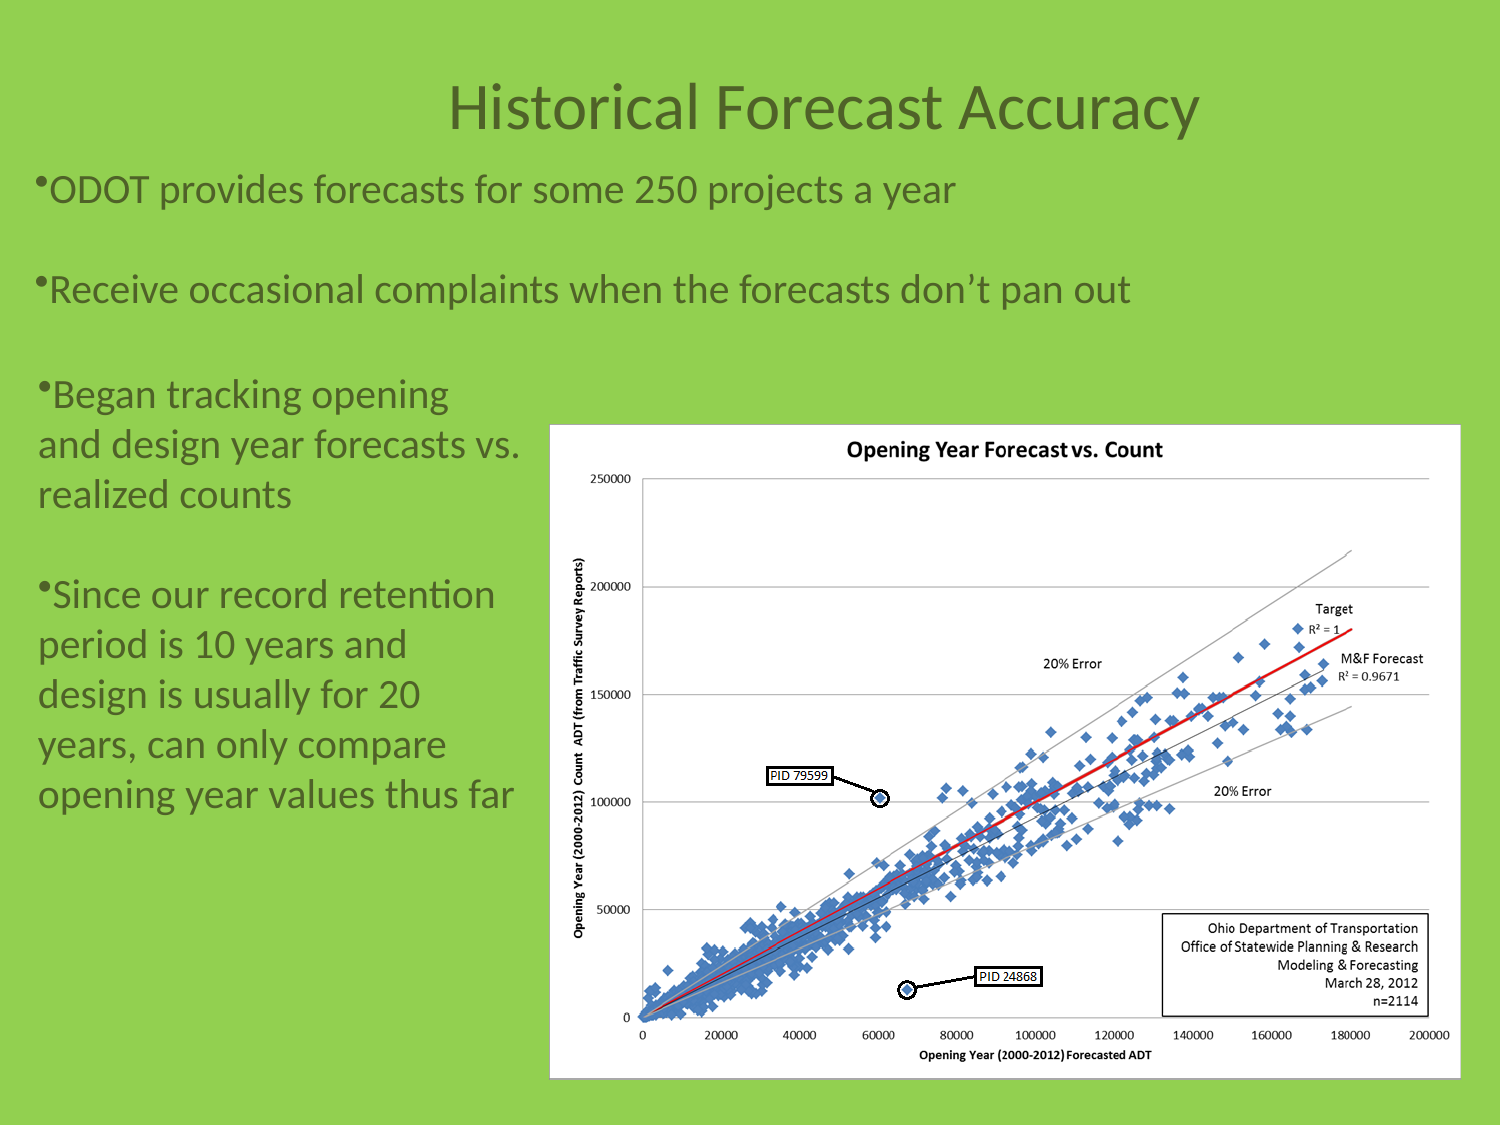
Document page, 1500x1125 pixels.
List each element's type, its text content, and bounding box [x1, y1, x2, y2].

picture [549, 424, 1461, 1080]
text_box Began tracking opening and design year forecasts vs. realized counts Since our record retention period is 10 years and design is usually for 20 years, can only compare opening year values thus far [23, 359, 538, 865]
text_box Historical Forecast Accuracy [374, 55, 1275, 150]
text_box ODOT provides forecasts for some 250 projects a year Receive occasional complaints when the forecasts don’t pan out [19, 154, 1433, 410]
